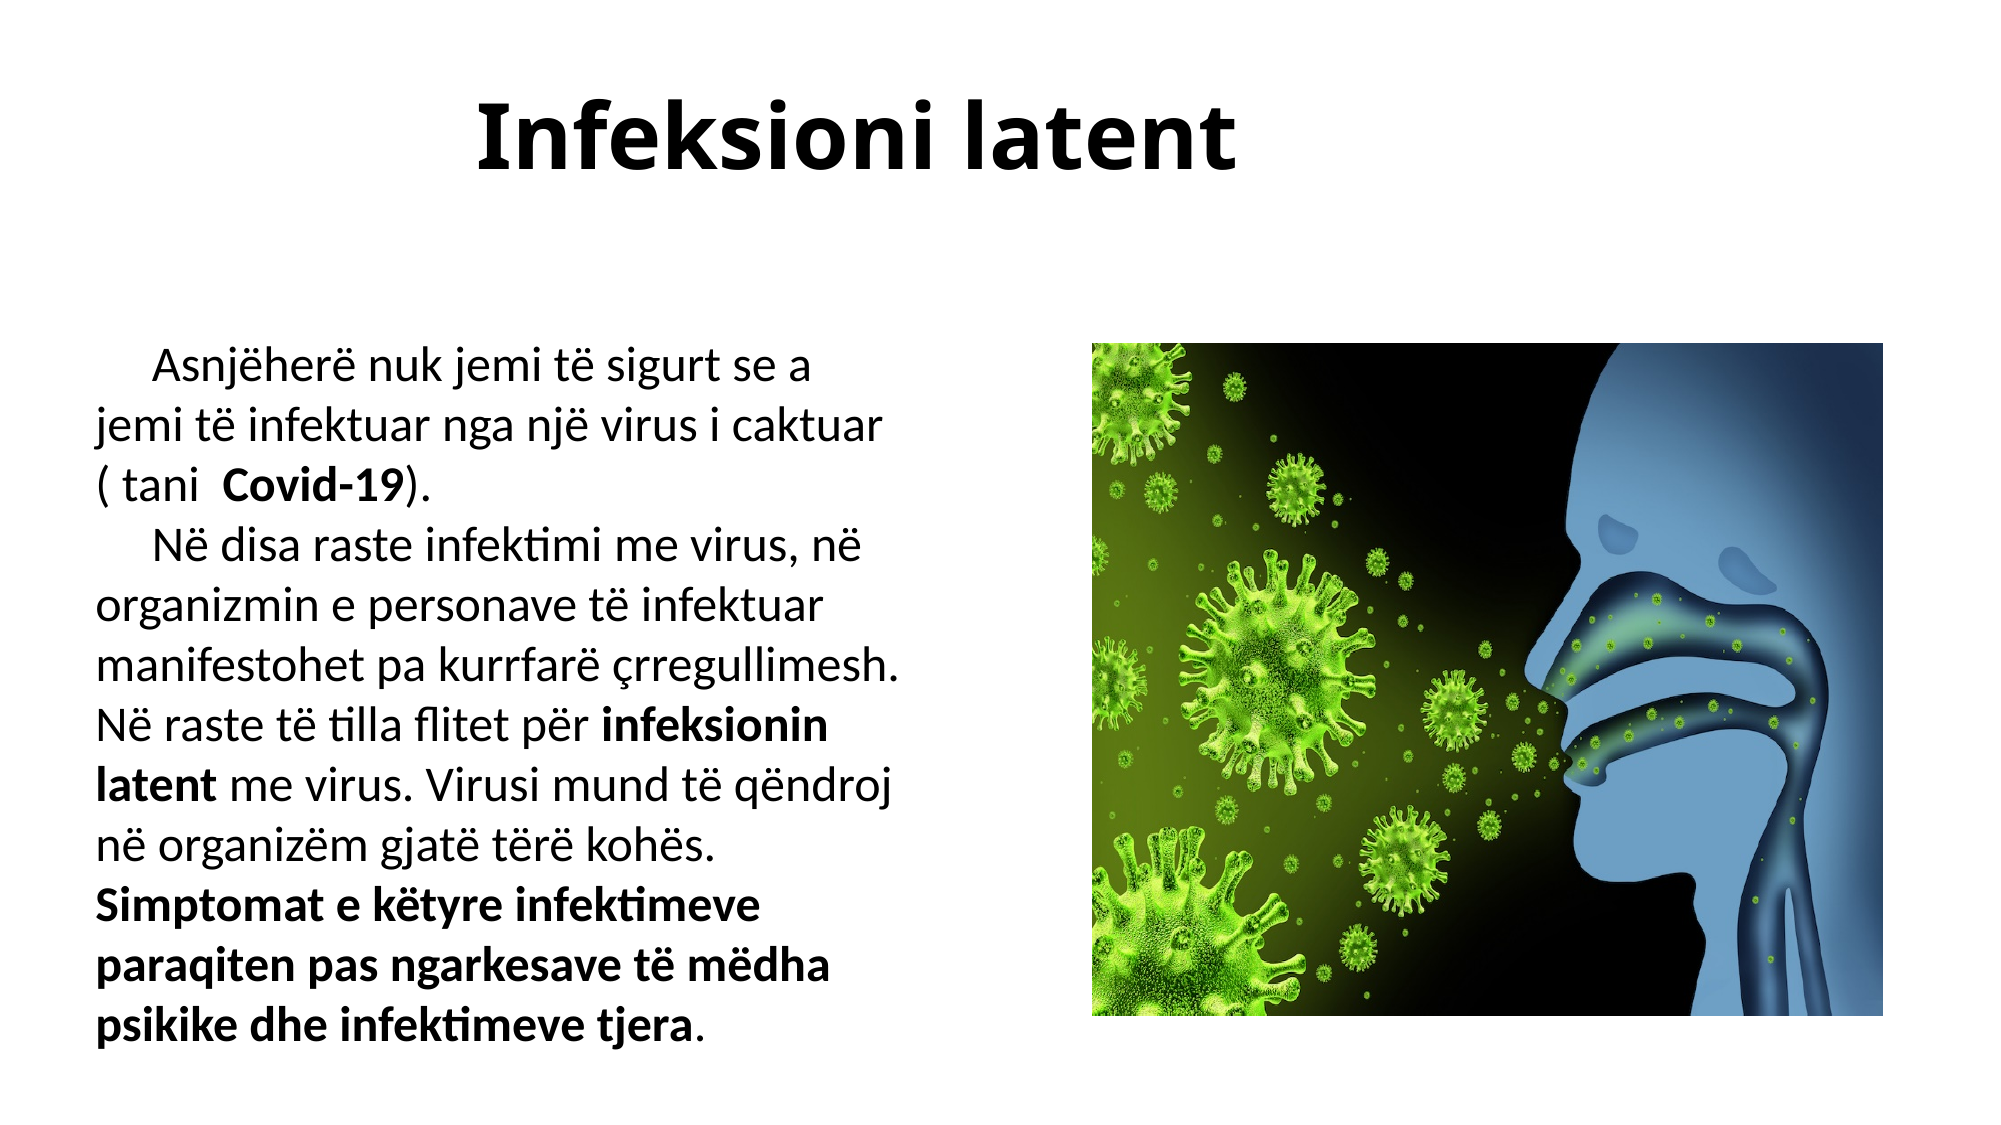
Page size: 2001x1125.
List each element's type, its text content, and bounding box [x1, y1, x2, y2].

text_box Asnjëherë nuk jemi të sigurt se a jemi të infektuar nga një virus i caktuar ( tani Covid-19). Në disa raste infektimi me virus, në organizmin e personave të infektuar manifestohet pa kurrfarë çrregullimesh. Në raste të tilla flitet për infeksionin latent me virus. Virusi mund të qëndroj në organizëm gjatë tërë kohës. Simptomat e këtyre infektimeve paraqiten pas ngarkesave të mëdha psikike dhe infektimeve tjera. [80, 324, 919, 1120]
title Infeksioni latent [0, 48, 1858, 231]
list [1092, 343, 1883, 1016]
